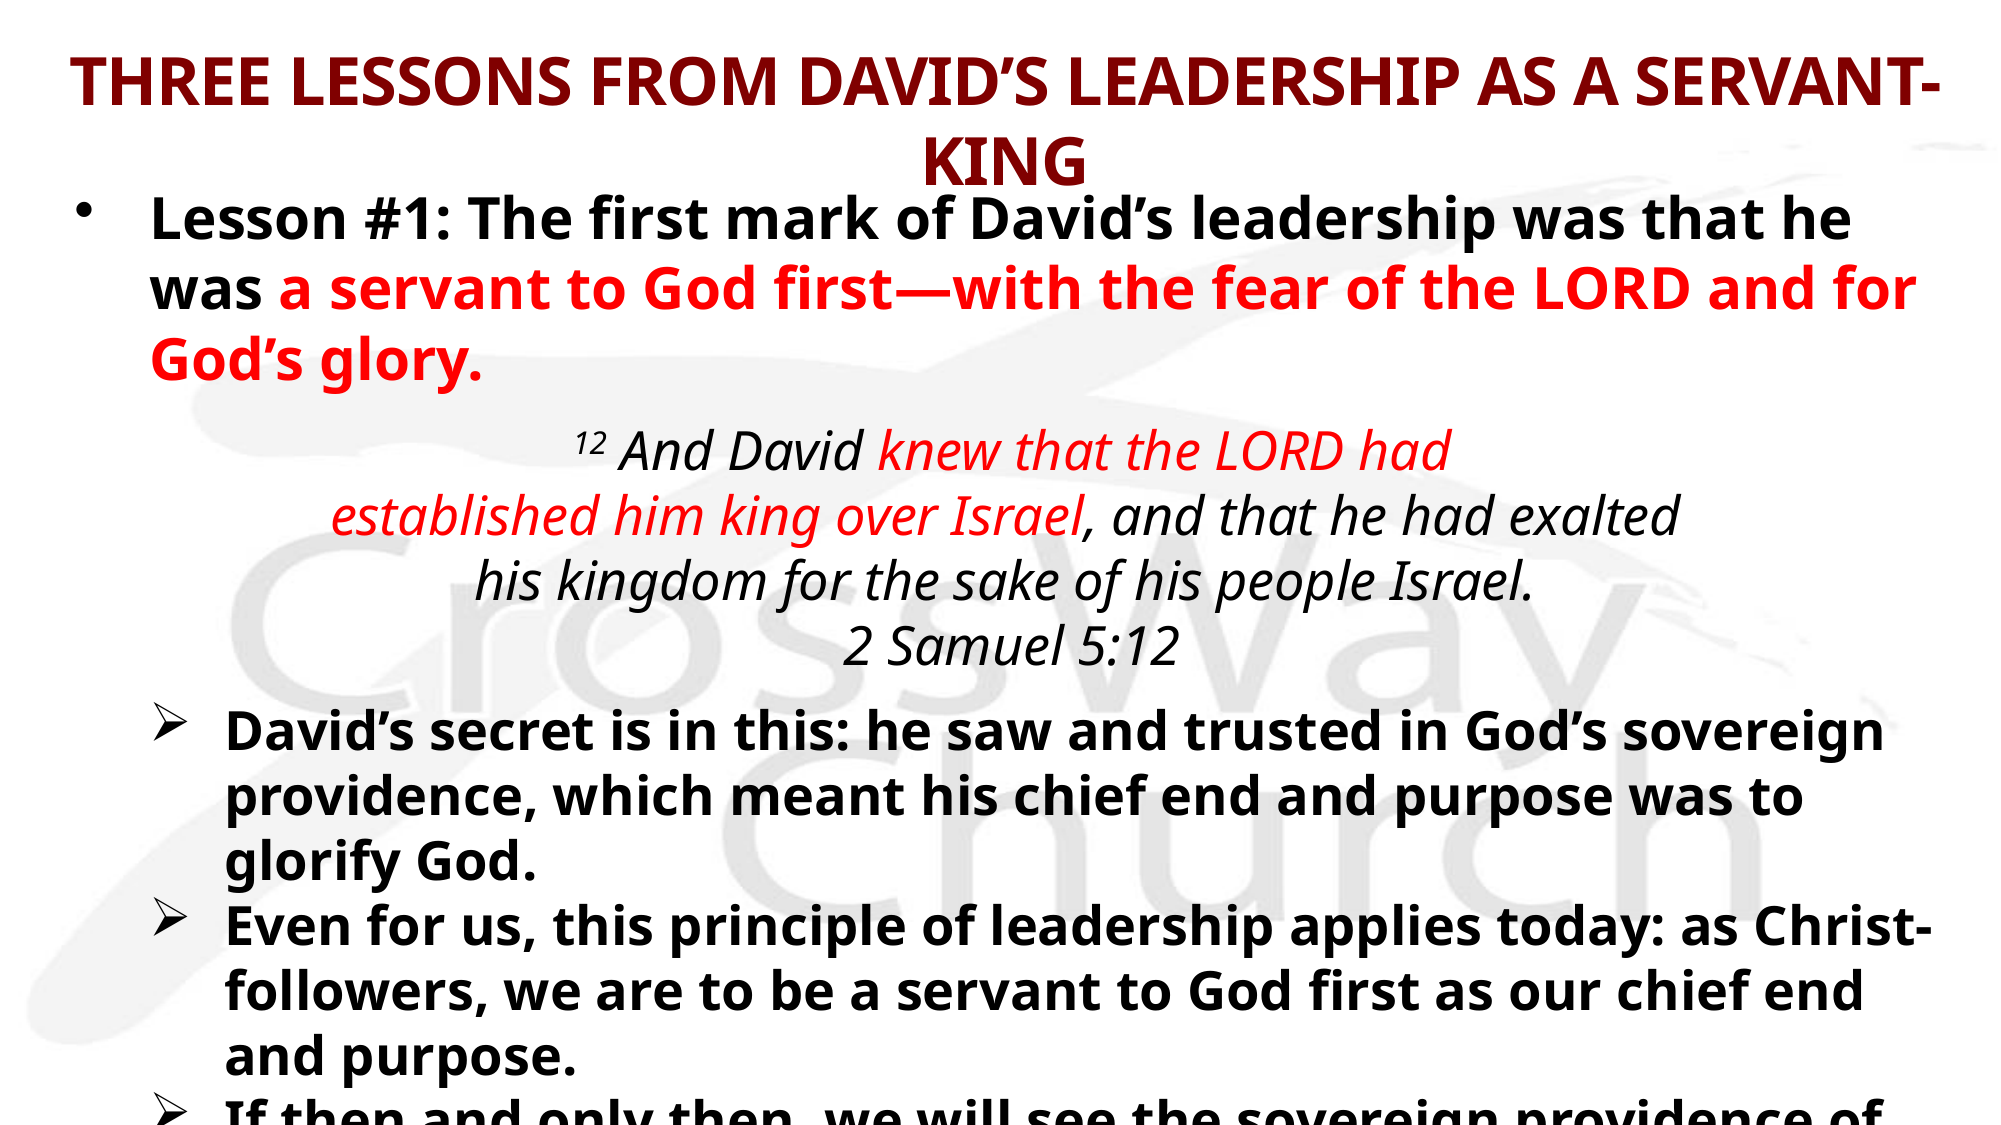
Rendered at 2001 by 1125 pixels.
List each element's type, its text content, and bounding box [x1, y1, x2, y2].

text_box Lesson #1: The first mark of David’s leadership was that he was a servant to God first—with the fear of the LORD and for God’s glory. 12 And David knew that the LORD had established him king over Israel, and that he had exalted his kingdom for the sake of his people Israel. 2 Samuel 5:12 David’s secret is in this: he saw and trusted in God’s sovereign providence, which meant his chief end and purpose was to glorify God. Even for us, this principle of leadership applies today: as Christ-followers, we are to be a servant to God first as our chief end and purpose. If then and only then, we will see the sovereign providence of God in our mundane everyday life when things may not happen fast enough or when we feel like we must help God in accomplishing our goals. [59, 174, 1966, 1115]
picture [0, 0, 2001, 1125]
title THREE LESSONS FROM DAVID’S LEADERSHIP AS A SERVANT-KING [10, 82, 2000, 155]
